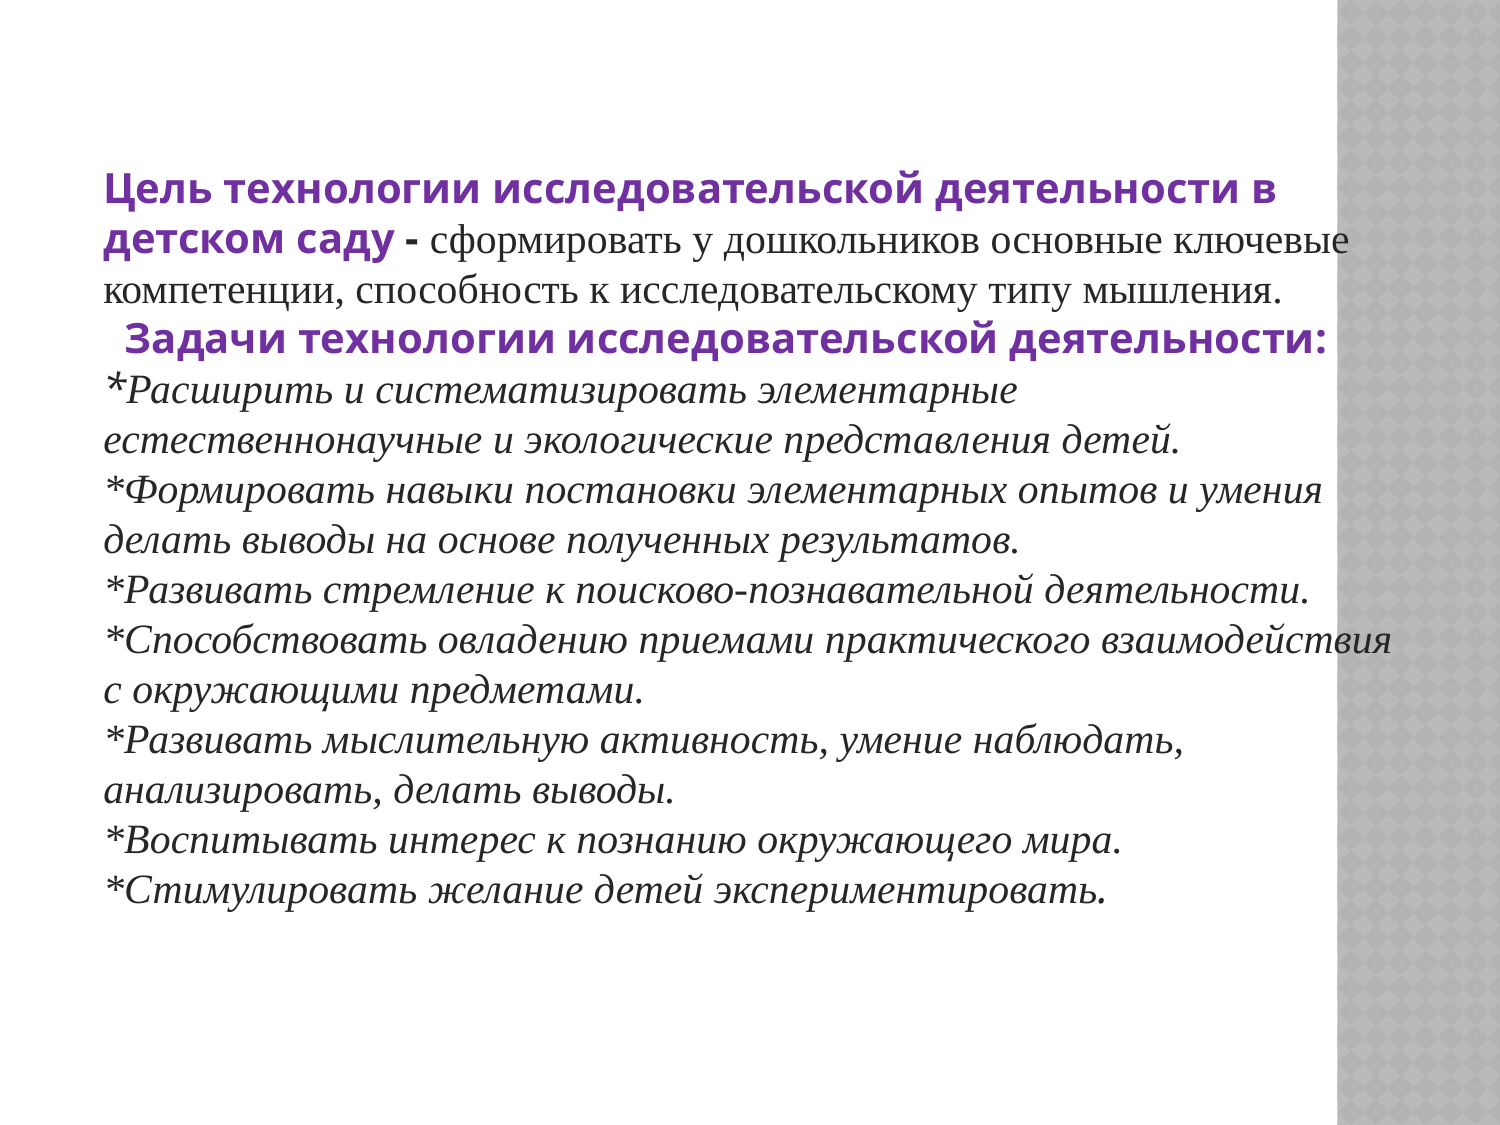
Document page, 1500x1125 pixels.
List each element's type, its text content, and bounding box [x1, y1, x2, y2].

text_box Цель технологии исследовательской деятельности в детском саду - сформировать у дошкольников основные ключевые компетенции, способность к исследовательскому типу мышления. Задачи технологии исследовательской деятельности: *Расширить и систематизировать элементарные естественнонаучные и экологические представления детей. *Формировать навыки постановки элементарных опытов и умения делать выводы на основе полученных результатов. *Развивать стремление к поисково-познавательной деятельности. *Способствовать овладению приемами практического взаимодействия с окружающими предметами. *Развивать мыслительную активность, умение наблюдать, анализировать, делать выводы. *Воспитывать интерес к познанию окружающего мира. *Стимулировать желание детей экспериментировать. [88, 54, 1418, 1060]
